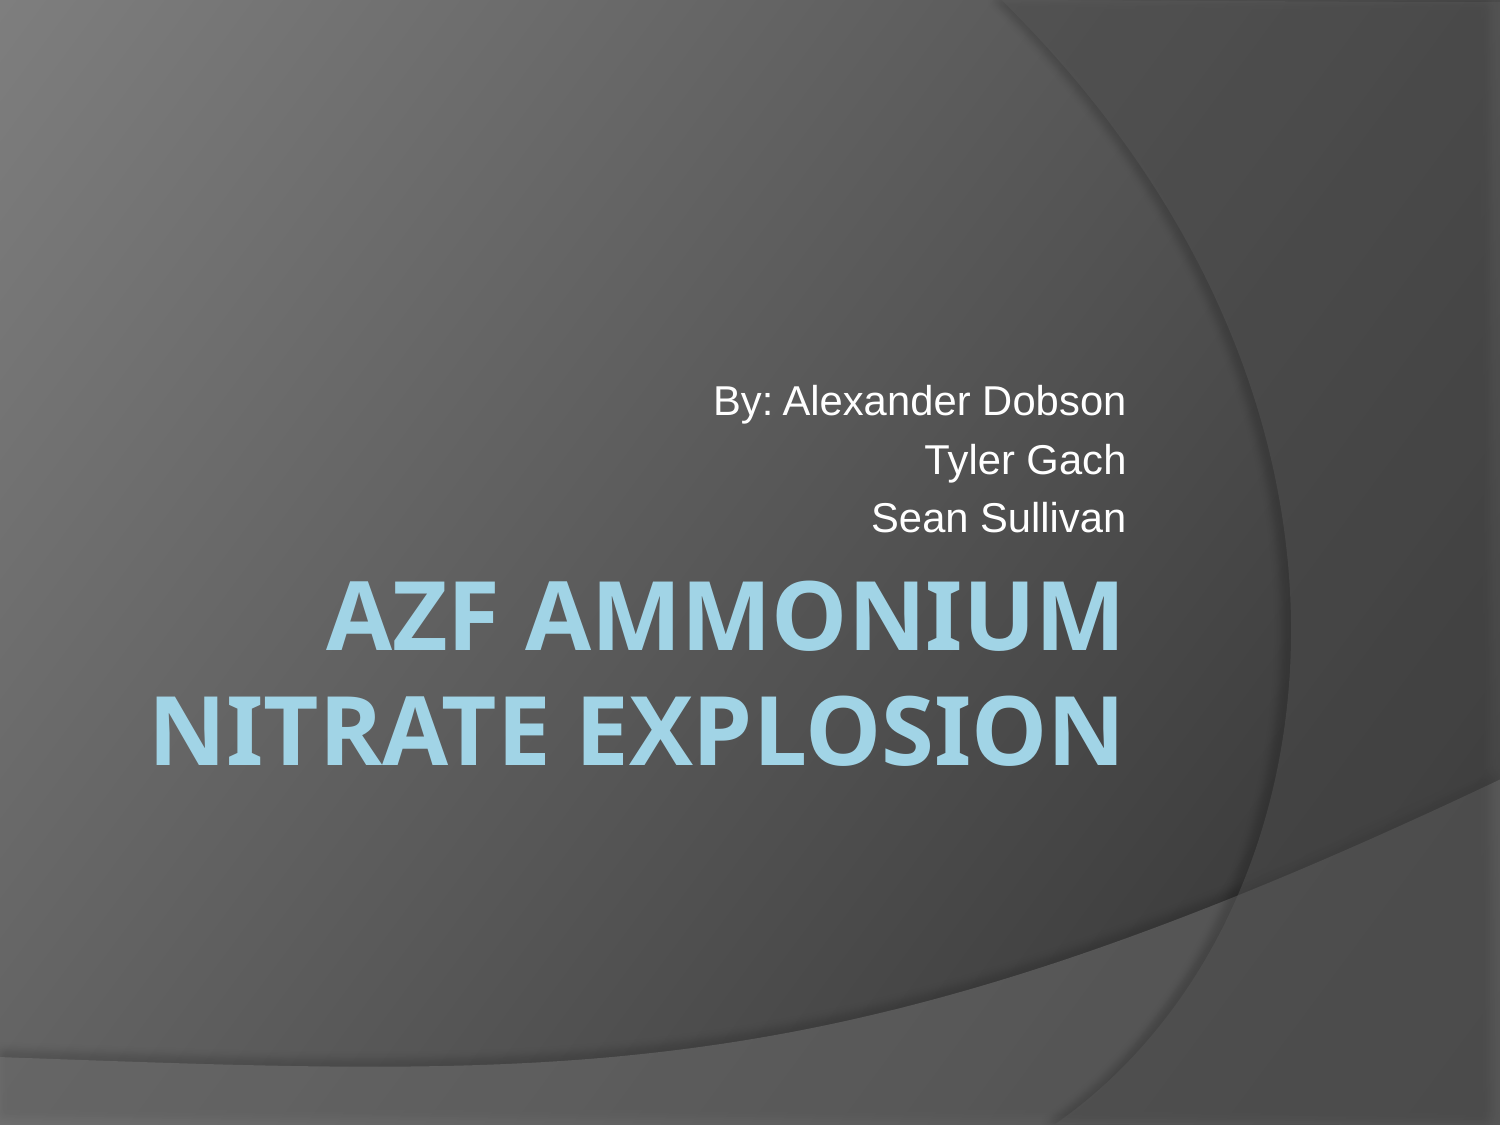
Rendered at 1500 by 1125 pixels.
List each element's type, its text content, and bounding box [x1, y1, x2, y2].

subtitle By: Alexander Dobson Tyler Gach Sean Sullivan [71, 253, 1134, 541]
title AZF Ammonium Nitrate Explosion [70, 547, 1134, 925]
